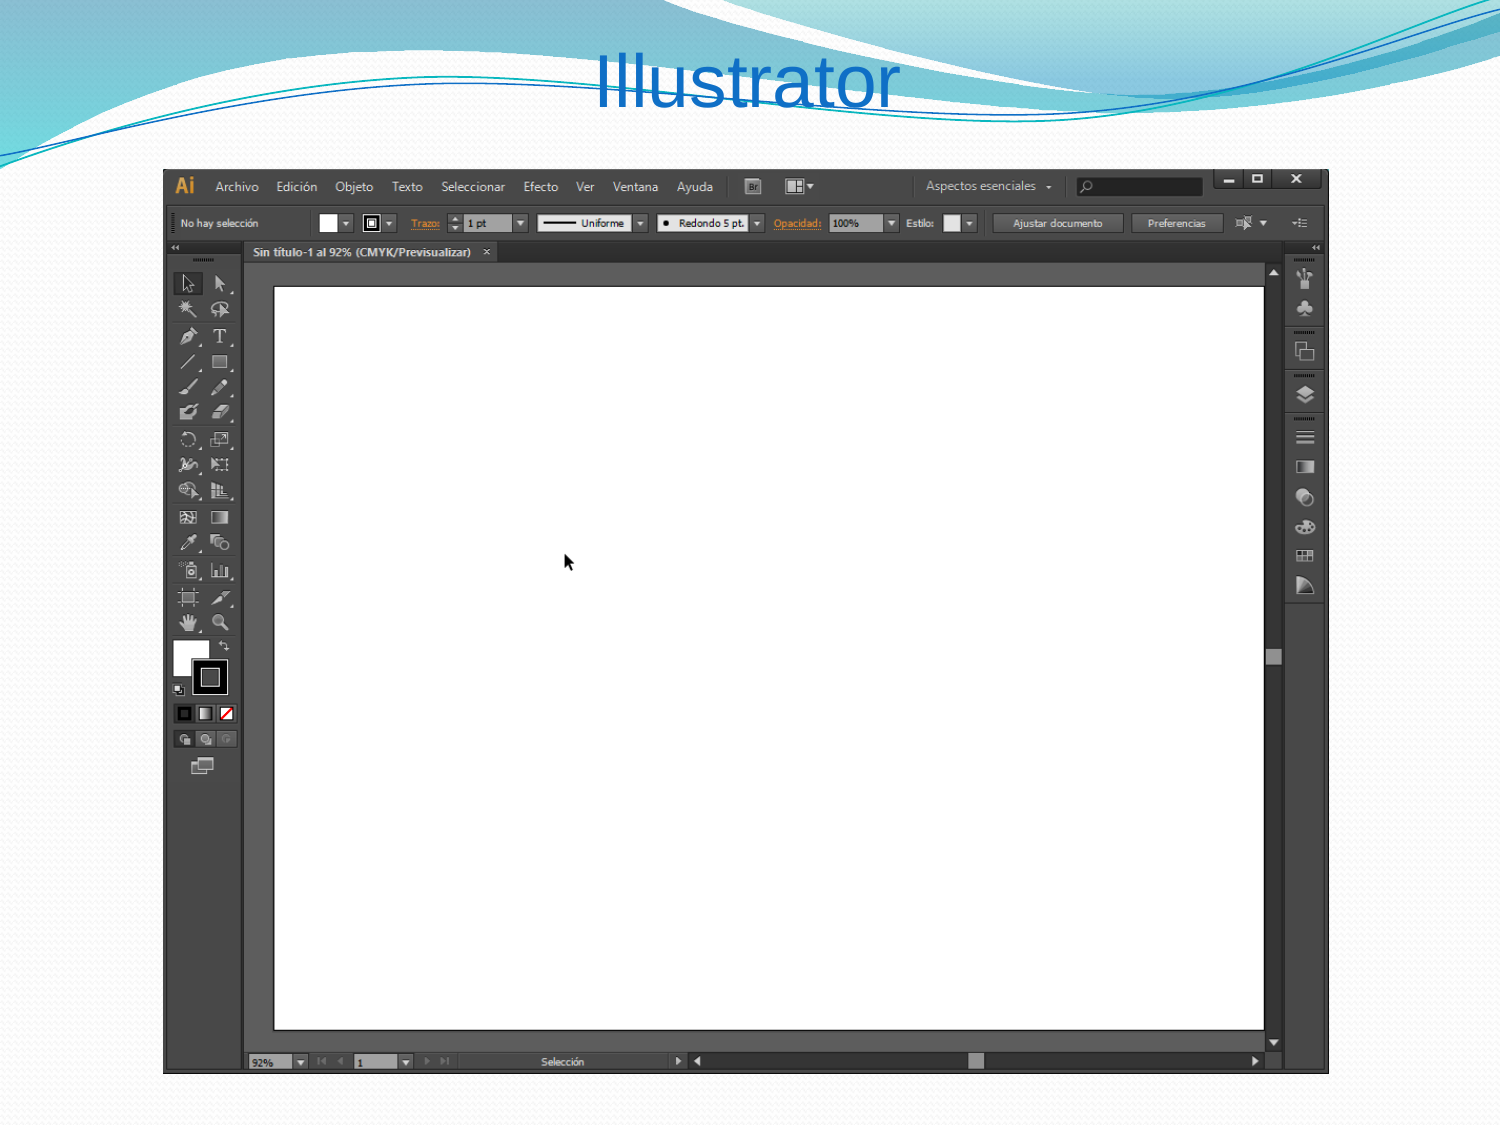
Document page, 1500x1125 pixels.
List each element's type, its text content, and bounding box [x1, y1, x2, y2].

picture [162, 169, 1330, 1074]
text_box Illustrator [261, 18, 1235, 137]
